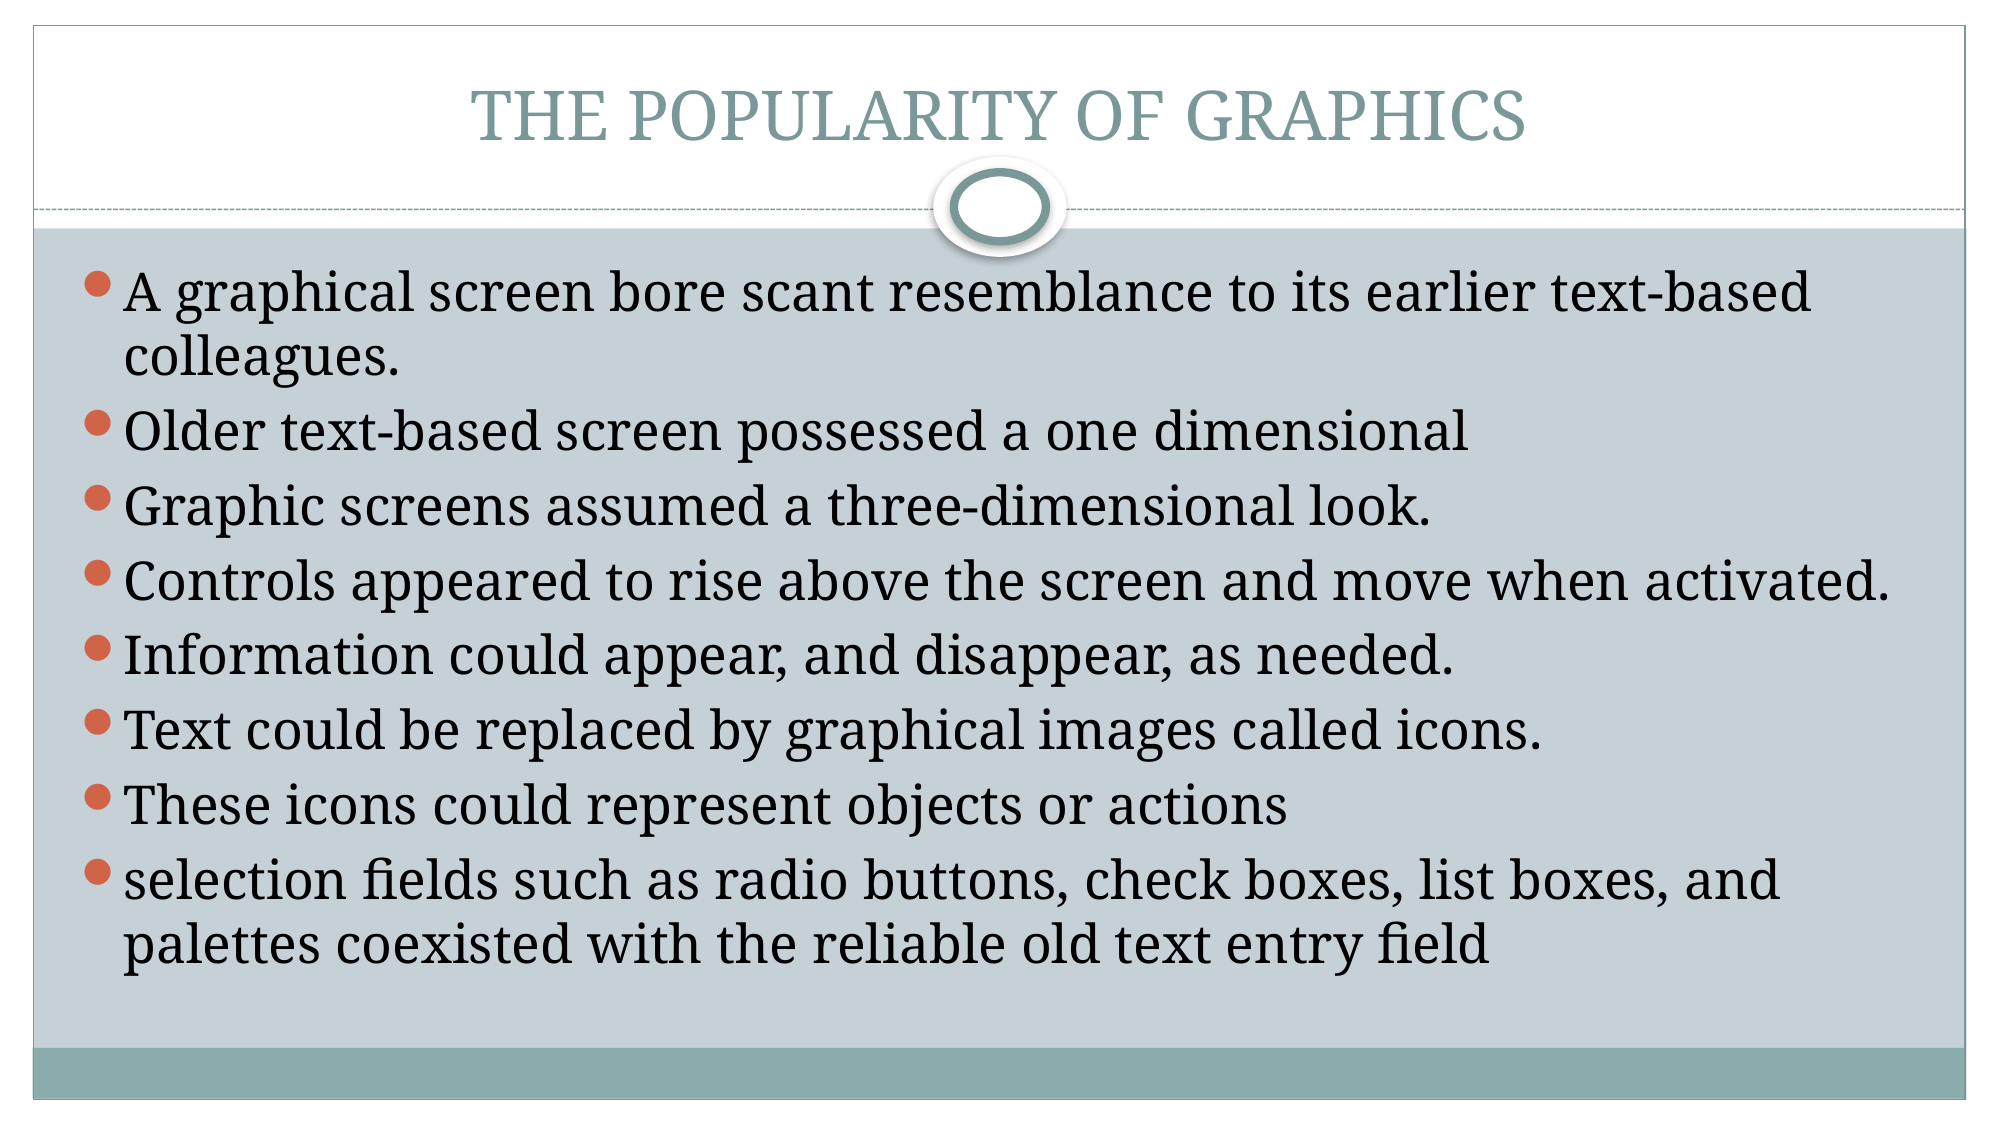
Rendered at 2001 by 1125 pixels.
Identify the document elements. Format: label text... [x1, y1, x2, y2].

title THE POPULARITY OF GRAPHICS [66, 37, 1933, 162]
list A graphical screen bore scant resemblance to its earlier text-based colleagues. Older text-based screen possessed a one dimensional Graphic screens assumed a three-dimensional look. Controls appeared to rise above the screen and move when activated. Information could appear, and disappear, as needed. Text could be replaced by graphical images called icons. These icons could represent objects or actions selection fields such as radio buttons, check boxes, list boxes, and palettes coexisted with the reliable old text entry field [66, 250, 1926, 1001]
